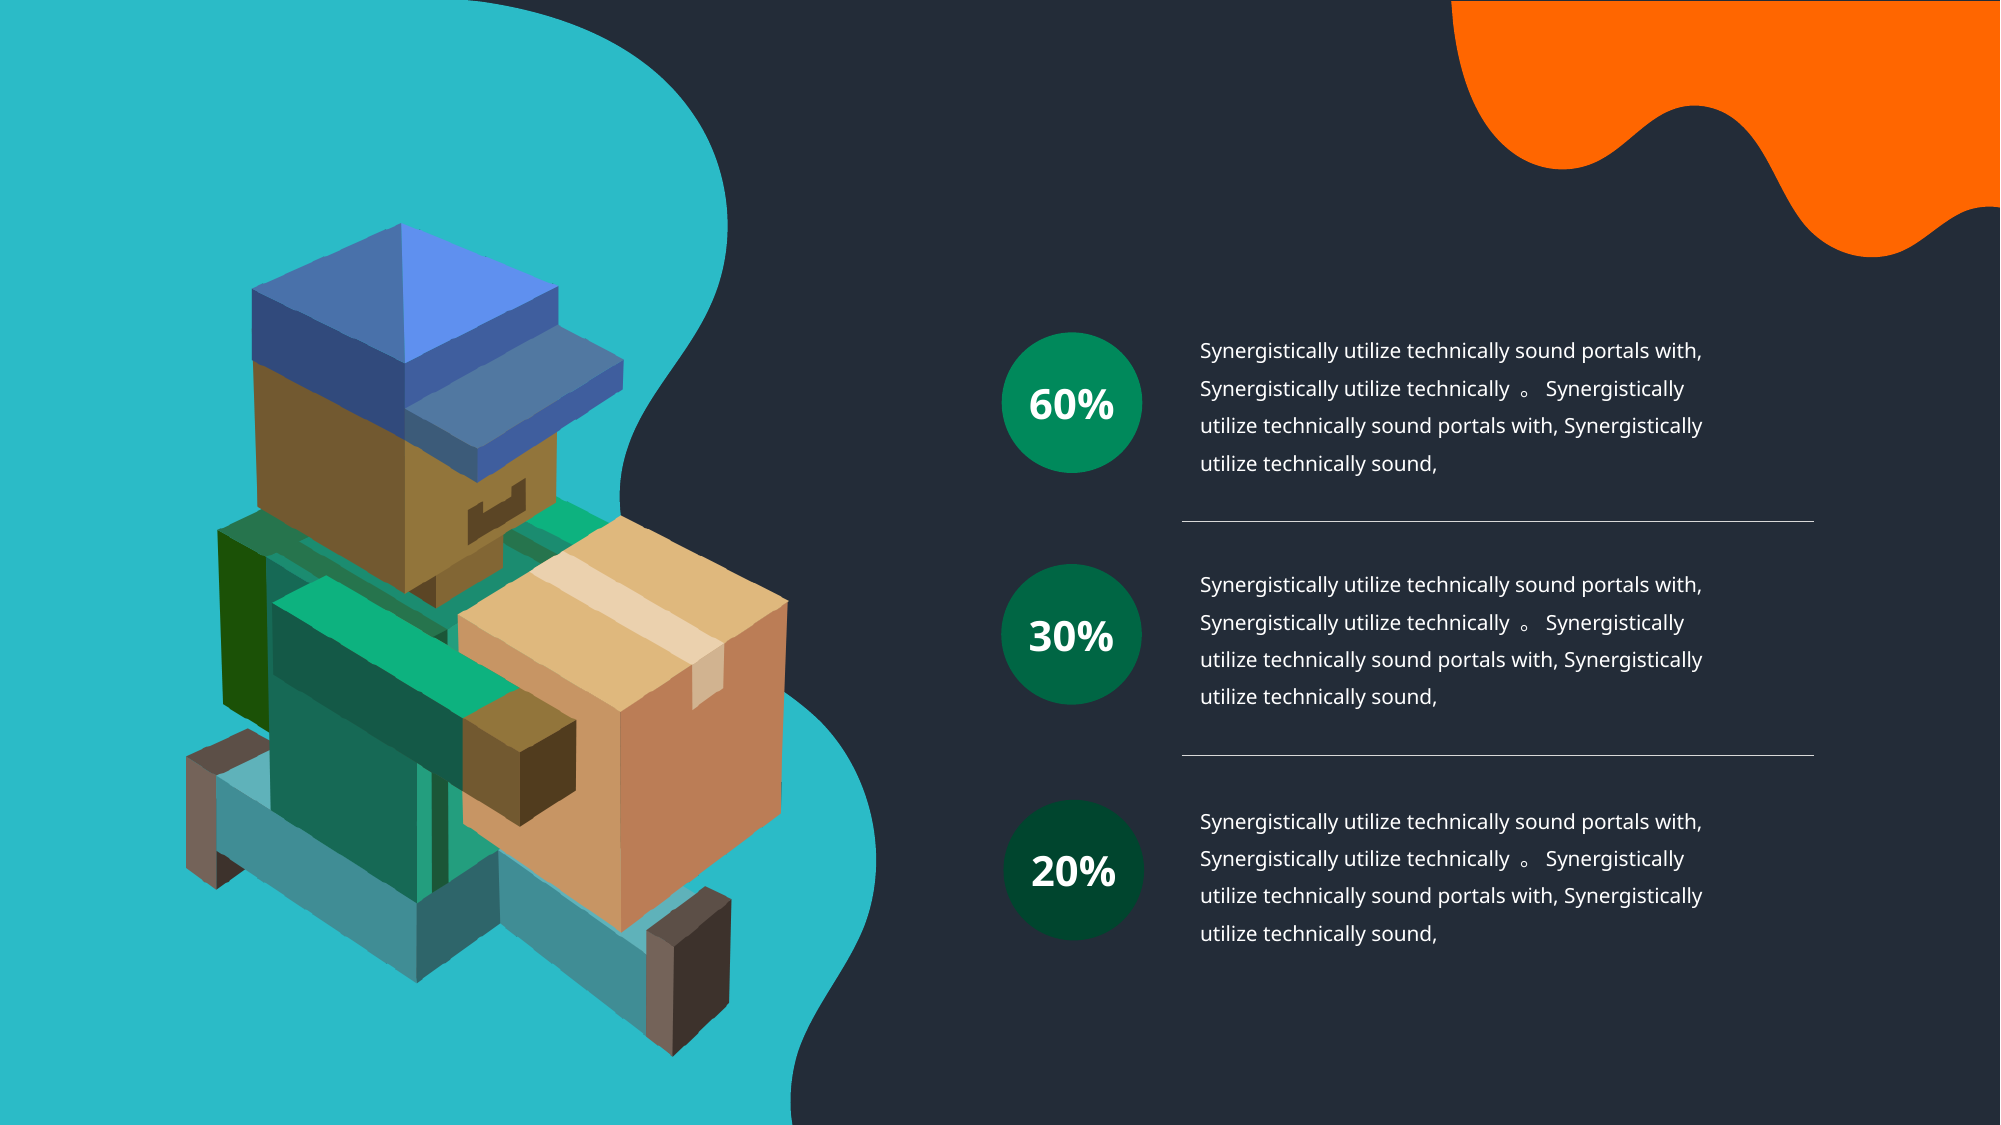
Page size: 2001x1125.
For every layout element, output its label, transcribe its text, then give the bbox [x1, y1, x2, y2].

text_box Synergistically utilize technically sound portals with, Synergistically utilize technically 。Synergistically utilize technically sound portals with, Synergistically utilize technically sound, [1200, 559, 1737, 709]
picture [0, 66, 1057, 1125]
text_box [1450, 0, 2000, 259]
text_box Synergistically utilize technically sound portals with, Synergistically utilize technically 。Synergistically utilize technically sound portals with, Synergistically utilize technically sound, [1200, 795, 1737, 946]
text_box [0, 0, 650, 66]
text_box 30% [1057, 563, 1143, 706]
text_box 20% [1057, 798, 1146, 942]
text_box Synergistically utilize technically sound portals with, Synergistically utilize technically 。Synergistically utilize technically sound portals with, Synergistically utilize technically sound, [1200, 325, 1737, 476]
text_box 60% [1057, 331, 1144, 475]
